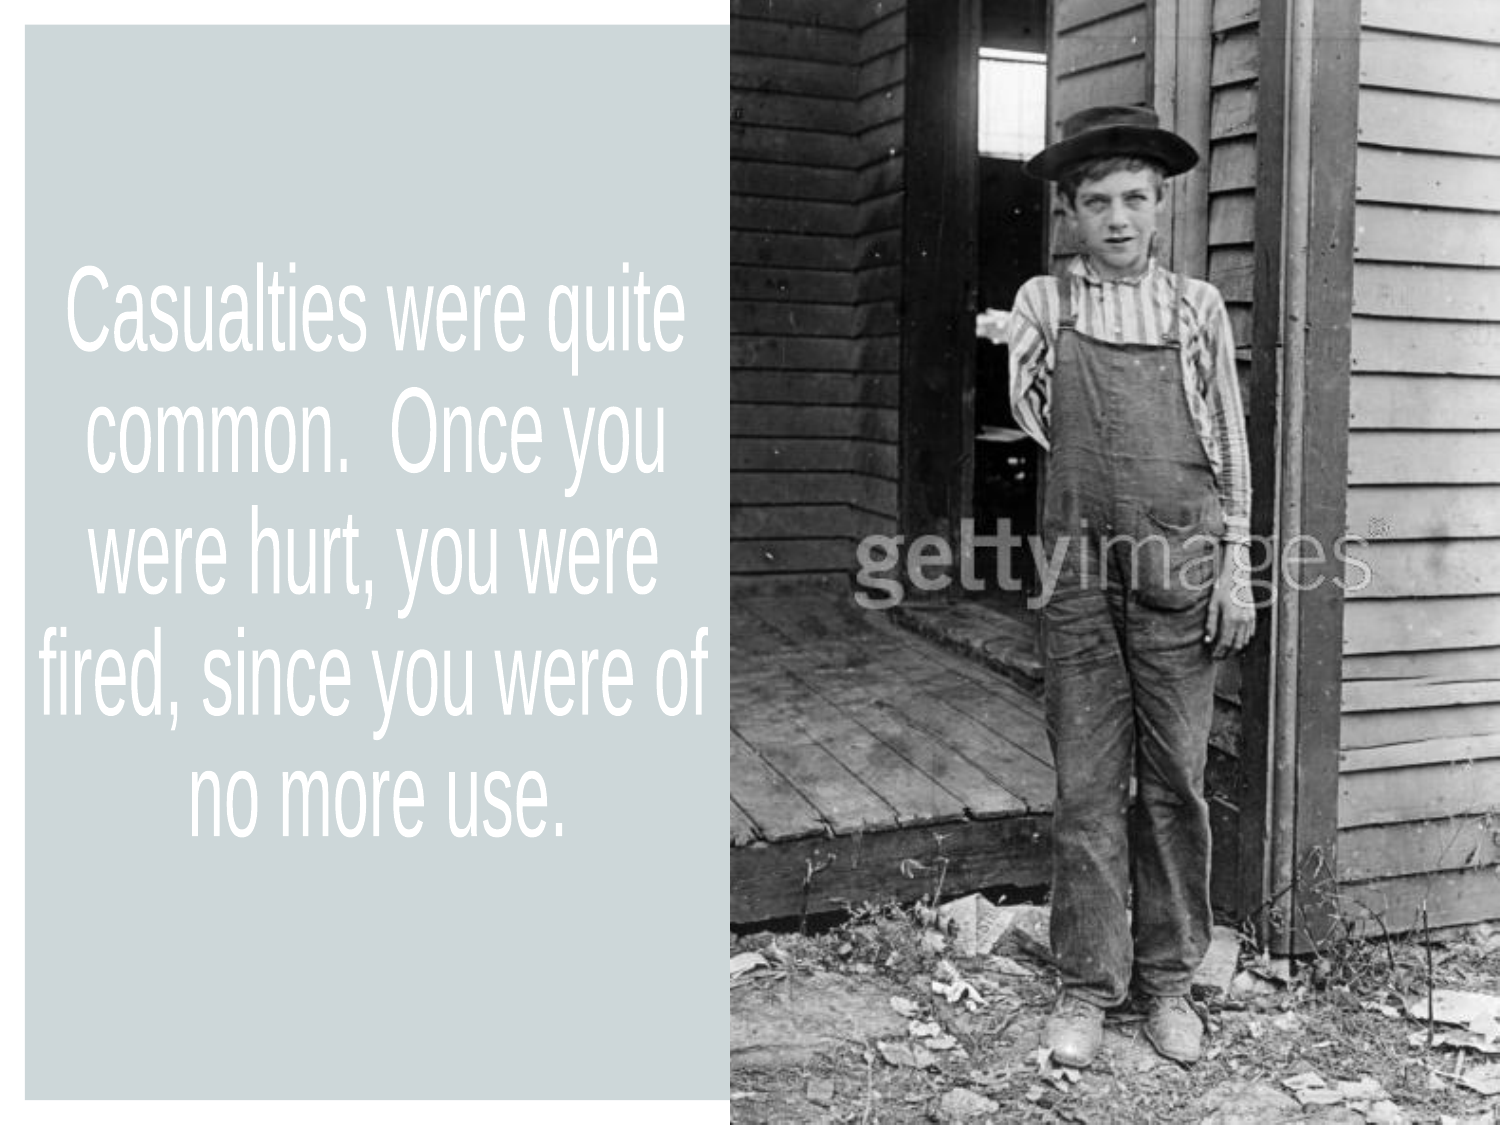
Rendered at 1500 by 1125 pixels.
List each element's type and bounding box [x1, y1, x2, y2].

list [730, 0, 1500, 1125]
